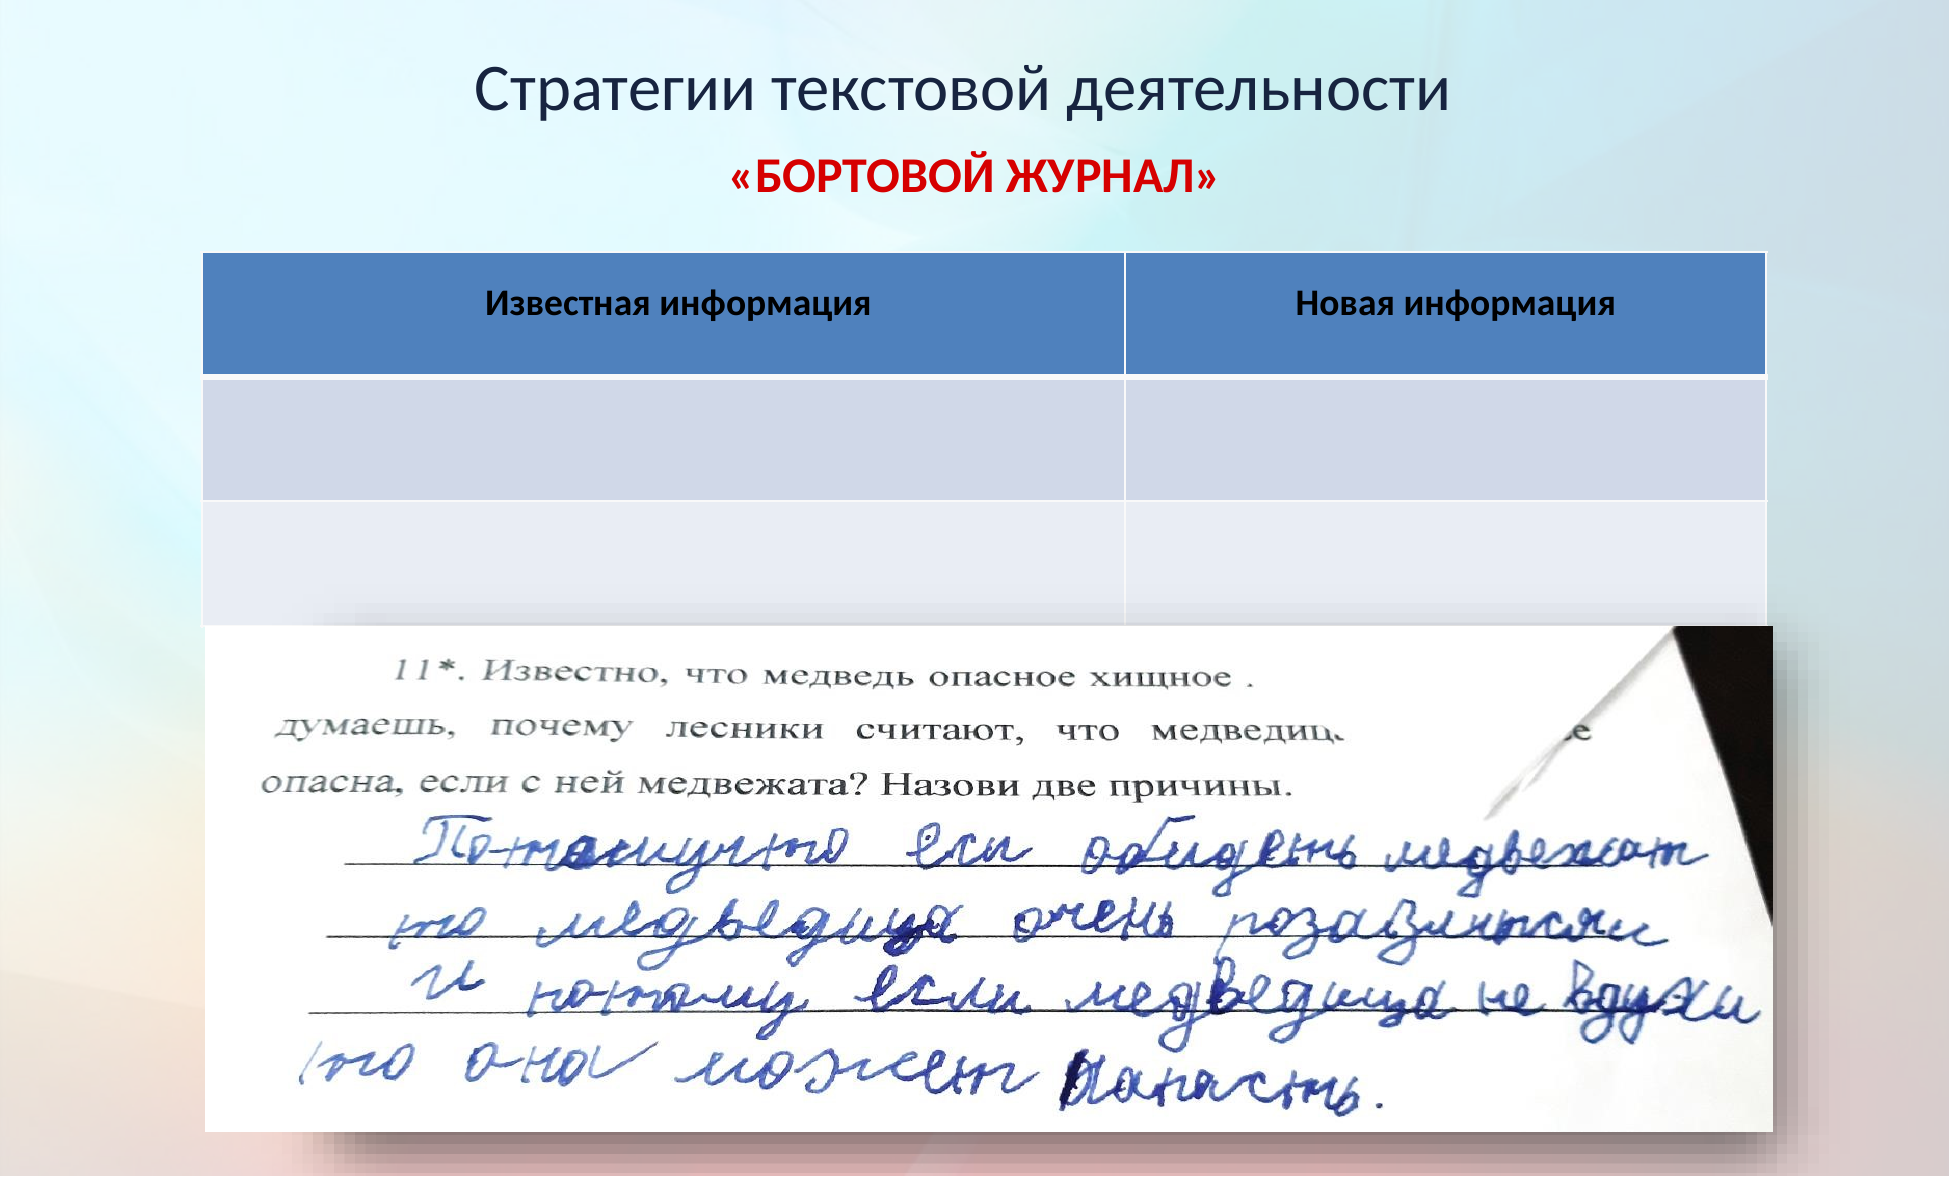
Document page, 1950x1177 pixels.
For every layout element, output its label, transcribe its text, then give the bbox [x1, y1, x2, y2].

picture [0, 0, 1949, 1176]
text_box «БОРТОВОЙ ЖУРНАЛ» [587, 137, 1363, 226]
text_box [199, 250, 1851, 1176]
text_box Стратегии текстовой деятельности [474, 38, 1500, 117]
